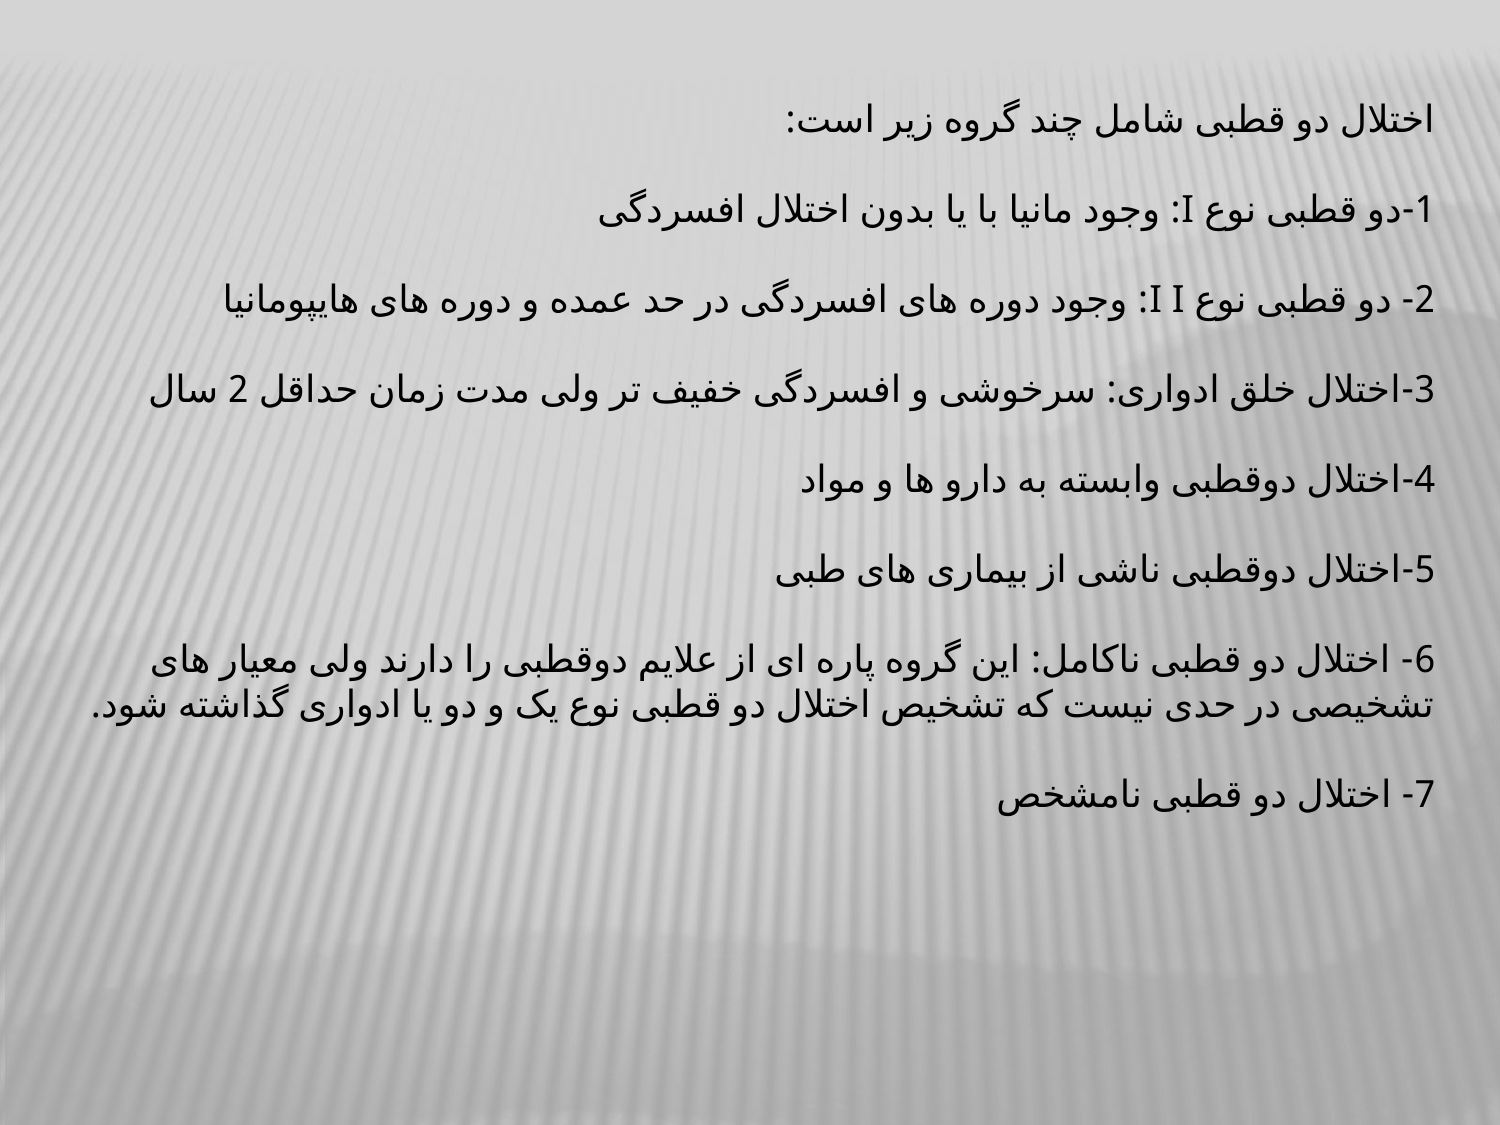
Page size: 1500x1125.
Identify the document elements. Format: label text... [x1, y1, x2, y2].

text_box اختلال دو قطبی شامل چند گروه زیر است: 1-دو قطبی نوع I: وجود مانیا با یا بدون اختلال افسردگی 2- دو قطبی نوع I I: وجود دوره های افسردگی در حد عمده و دوره های هایپومانیا 3-اختلال خلق ادواری: سرخوشی و افسردگی خفیف تر ولی مدت زمان حداقل 2 سال 4-اختلال دوقطبی وابسته به دارو ها و مواد 5-اختلال دوقطبی ناشی از بیماری های طبی 6- اختلال دو قطبی ناکامل: این گروه پاره ای از علایم دوقطبی را دارند ولی معیار های تشخیصی در حدی نیست که تشخیص اختلال دو قطبی نوع یک و دو یا ادواری گذاشته شود. 7- اختلال دو قطبی نامشخص [75, 87, 1450, 823]
